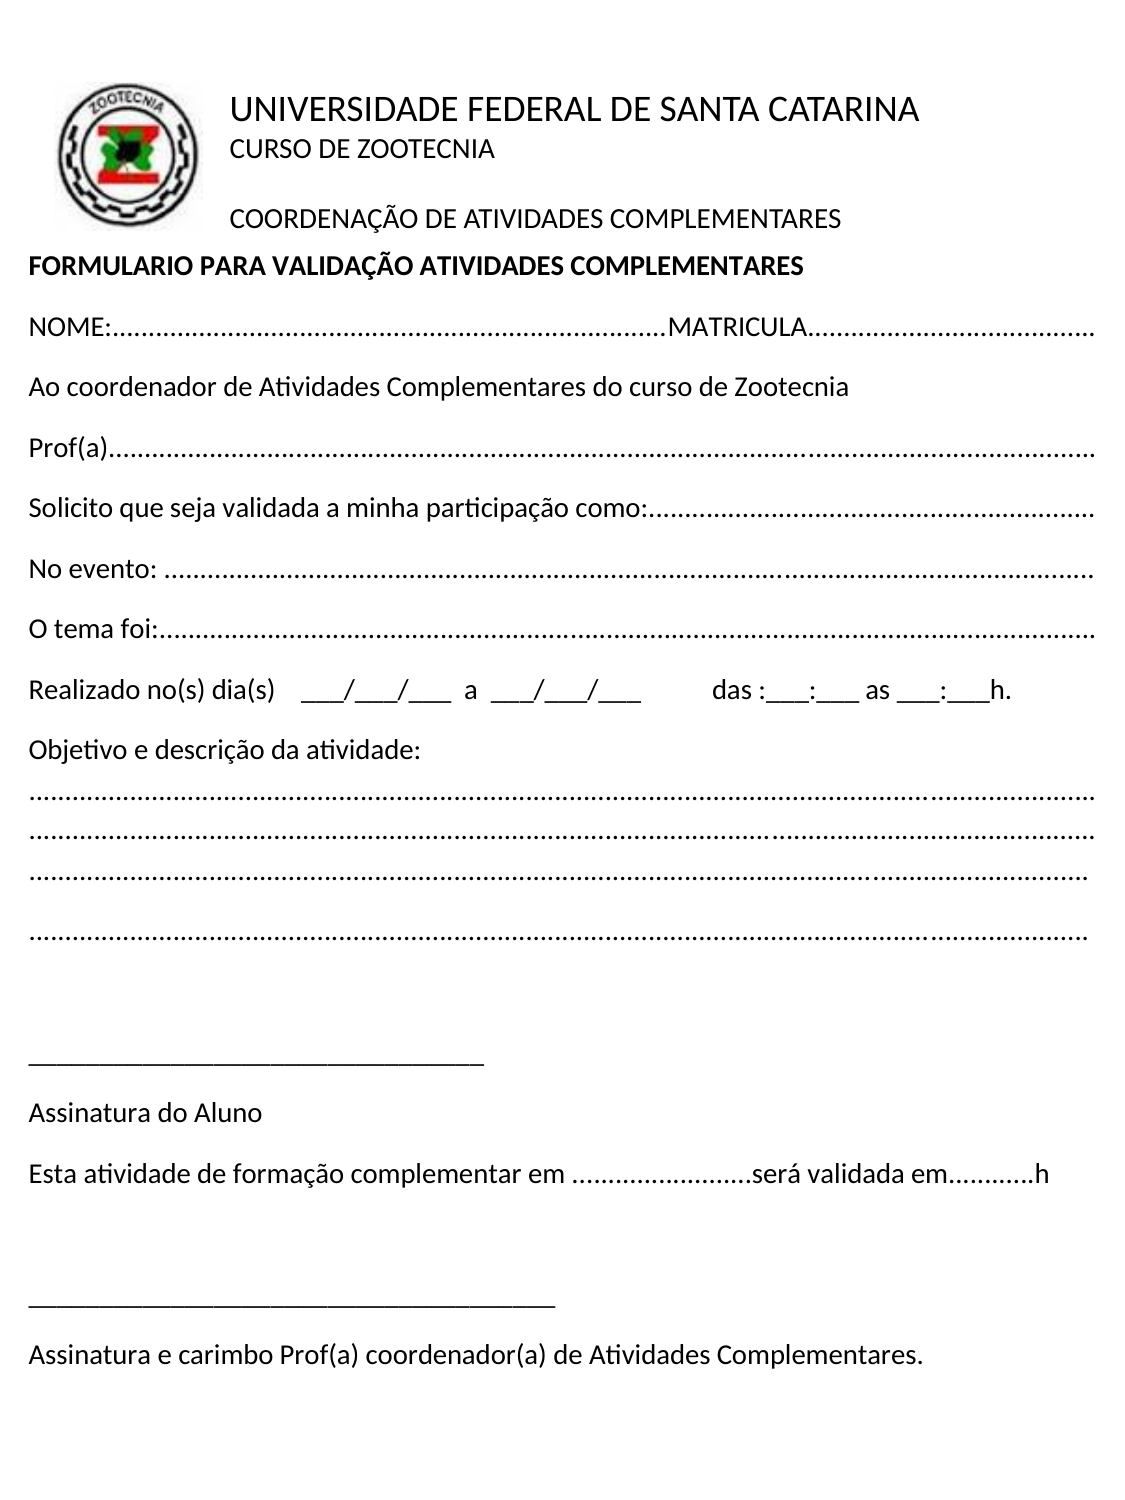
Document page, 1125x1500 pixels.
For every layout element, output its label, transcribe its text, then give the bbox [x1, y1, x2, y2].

text_box UNIVERSIDADE FEDERAL DE SANTA CATARINA CURSO DE ZOOTECNIA COORDENAÇÃO DE ATIVIDADES COMPLEMENTARES [214, 76, 1047, 242]
picture [54, 81, 204, 231]
picture [28, 248, 1099, 1400]
